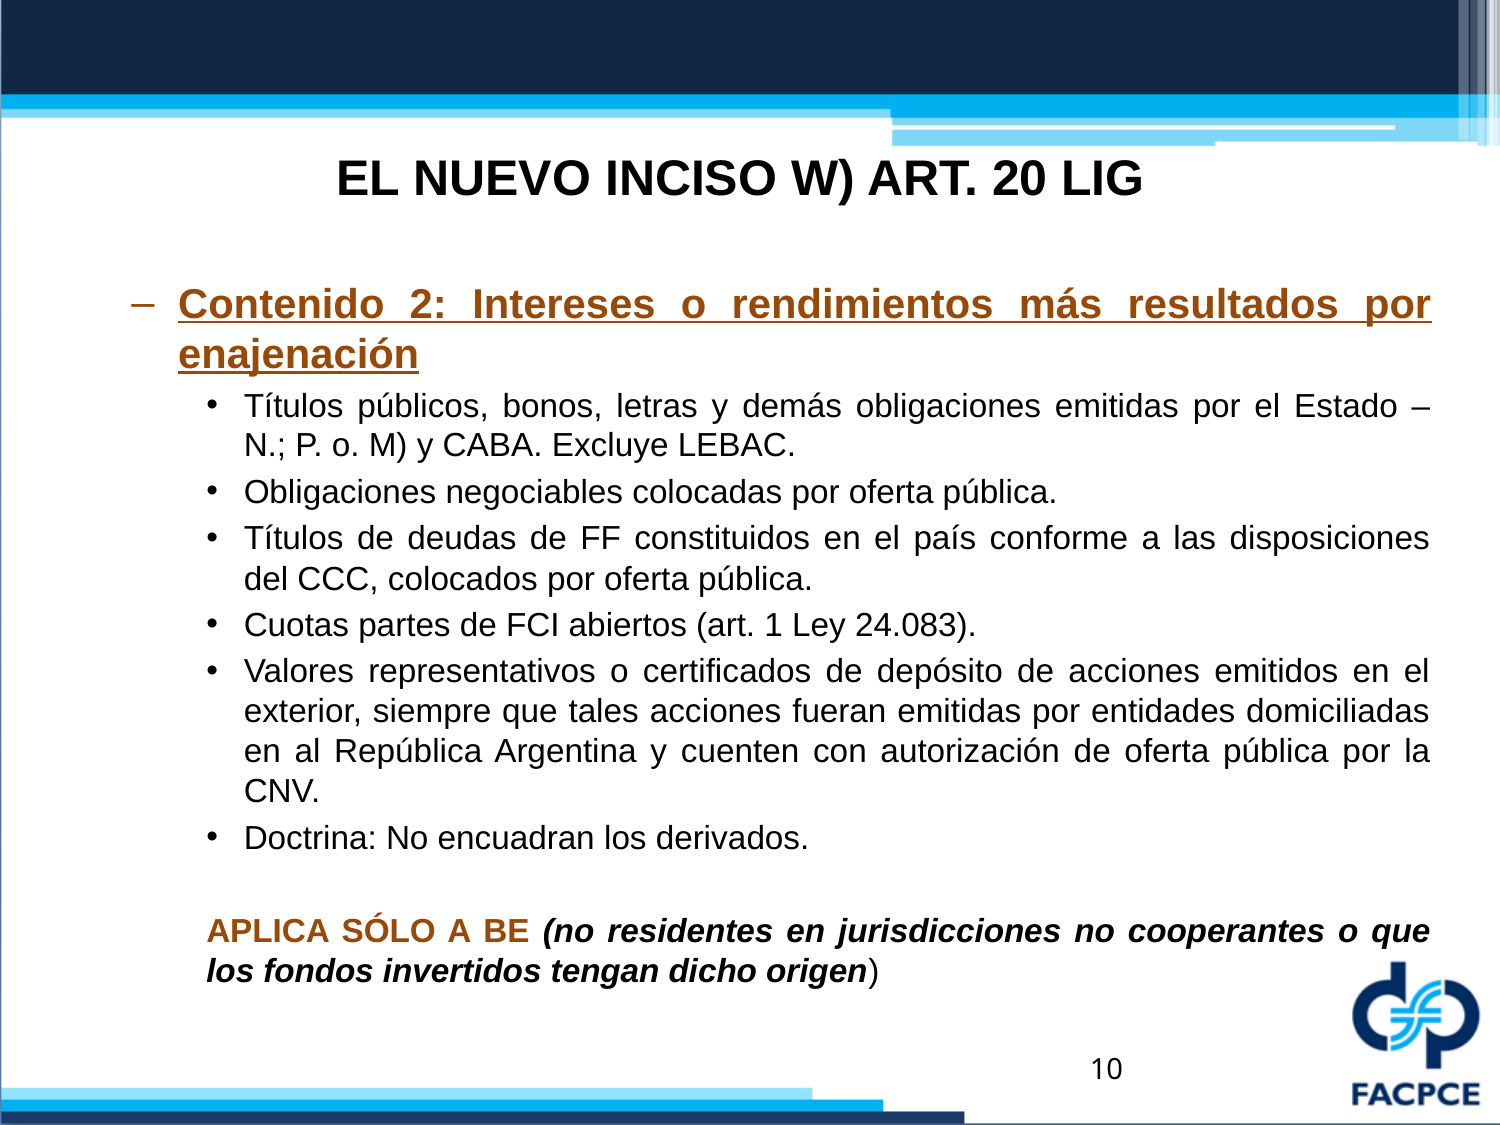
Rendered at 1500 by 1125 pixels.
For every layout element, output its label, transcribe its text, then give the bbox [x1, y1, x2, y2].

title EL NUEVO INCISO W) ART. 20 LIG [29, 140, 1454, 212]
slide_number 10 [1074, 1042, 1425, 1103]
list Contenido 2: Intereses o rendimientos más resultados por enajenación Títulos públicos, bonos, letras y demás obligaciones emitidas por el Estado – N.; P. o. M) y CABA. Excluye LEBAC. Obligaciones negociables colocadas por oferta pública. Títulos de deudas de FF constituidos en el país conforme a las disposiciones del CCC, colocados por oferta pública. Cuotas partes de FCI abiertos (art. 1 Ley 24.083). Valores representativos o certificados de depósito de acciones emitidos en el exterior, siempre que tales acciones fueran emitidas por entidades domiciliadas en al República Argentina y cuenten con autorización de oferta pública por la CNV. Doctrina: No encuadran los derivados. APLICA SÓLO A BE (no residentes en jurisdicciones no cooperantes o que los fondos invertidos tengan dicho origen) [40, 269, 1448, 1006]
picture [0, 0, 1500, 1125]
